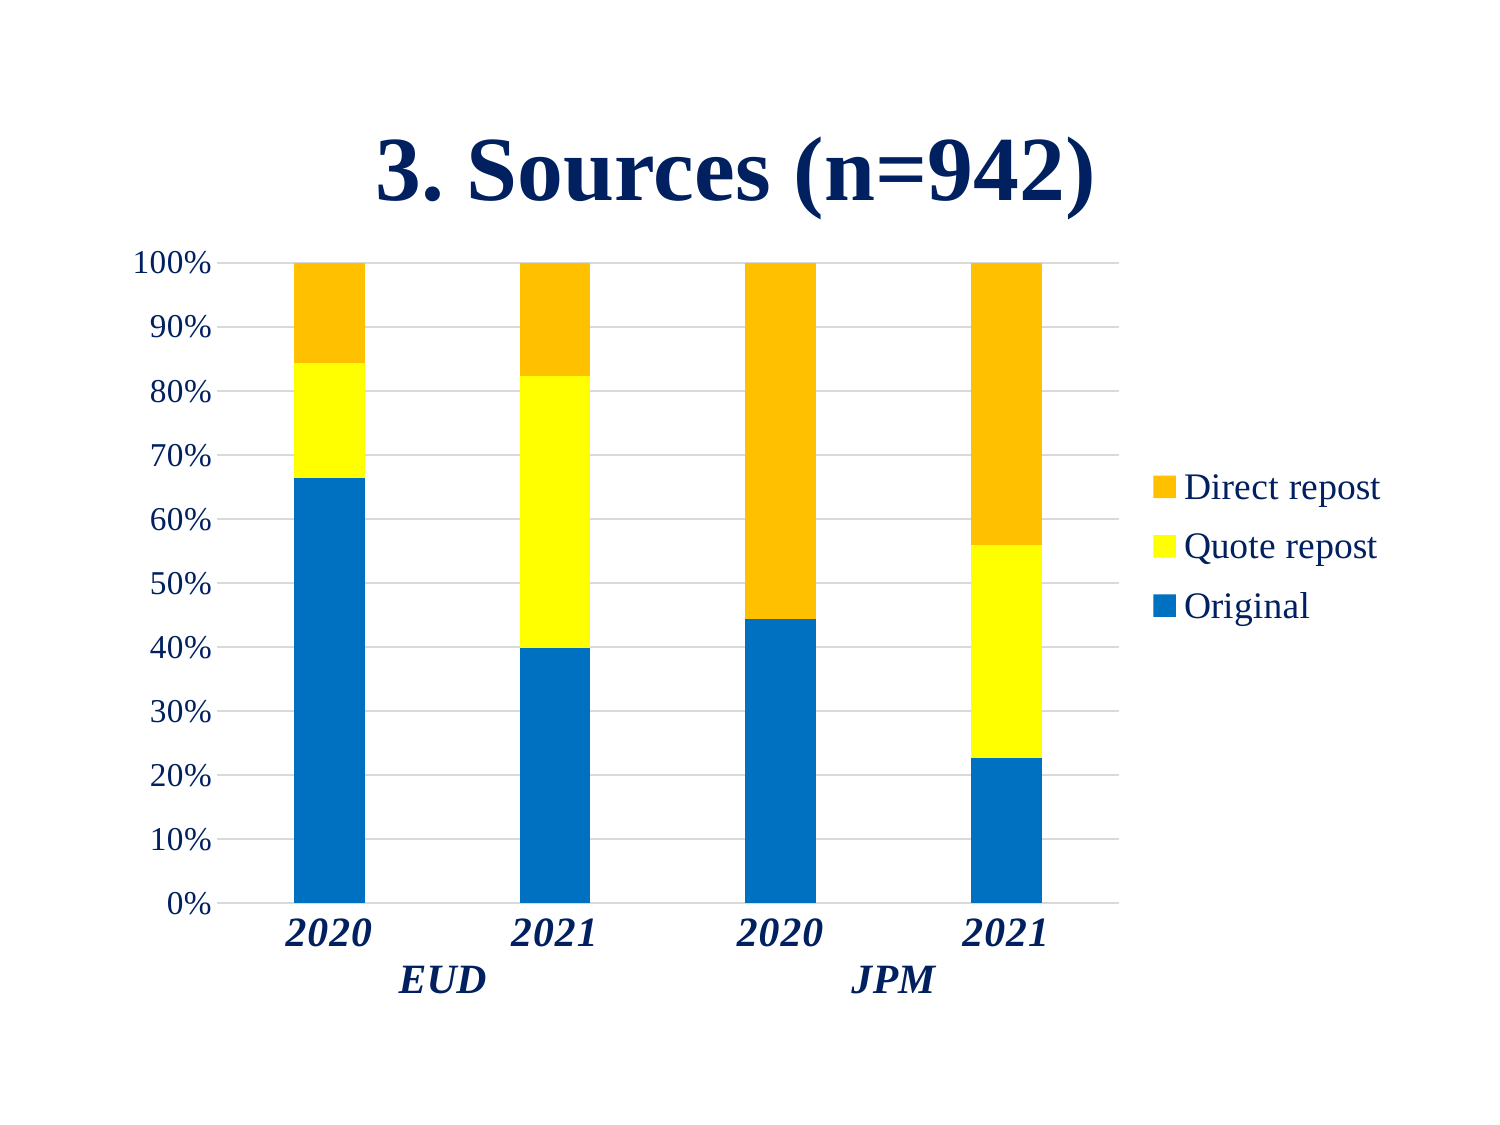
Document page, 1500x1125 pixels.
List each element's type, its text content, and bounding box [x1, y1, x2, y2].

title 3. Sources (n=942) [23, 111, 1448, 231]
chart [63, 208, 1409, 1070]
